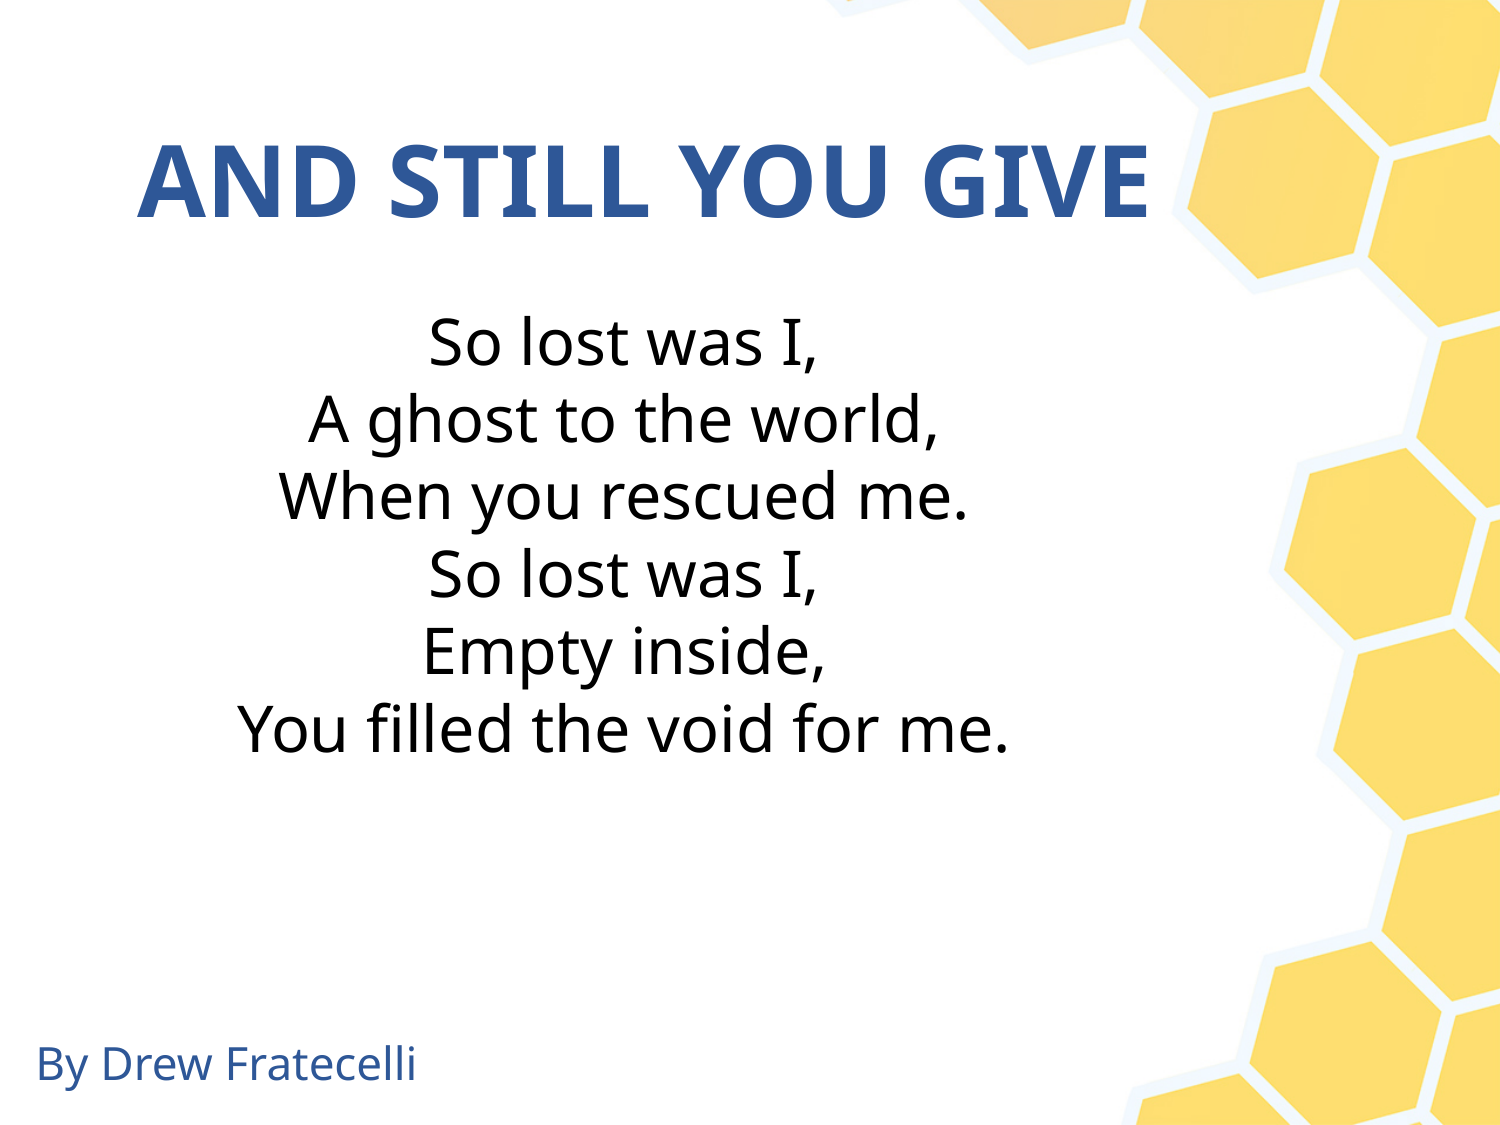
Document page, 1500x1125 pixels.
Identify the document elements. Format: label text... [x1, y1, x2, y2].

list So lost was I, A ghost to the world, When you rescued me. So lost was I, Empty inside, You filled the void for me. [0, 293, 1266, 1125]
title AND STILL YOU GIVE [122, 98, 1500, 272]
text_box APPLY James 1:22 [0, 0, 1500, 1125]
text_box By Drew Fratecelli [20, 1027, 446, 1098]
